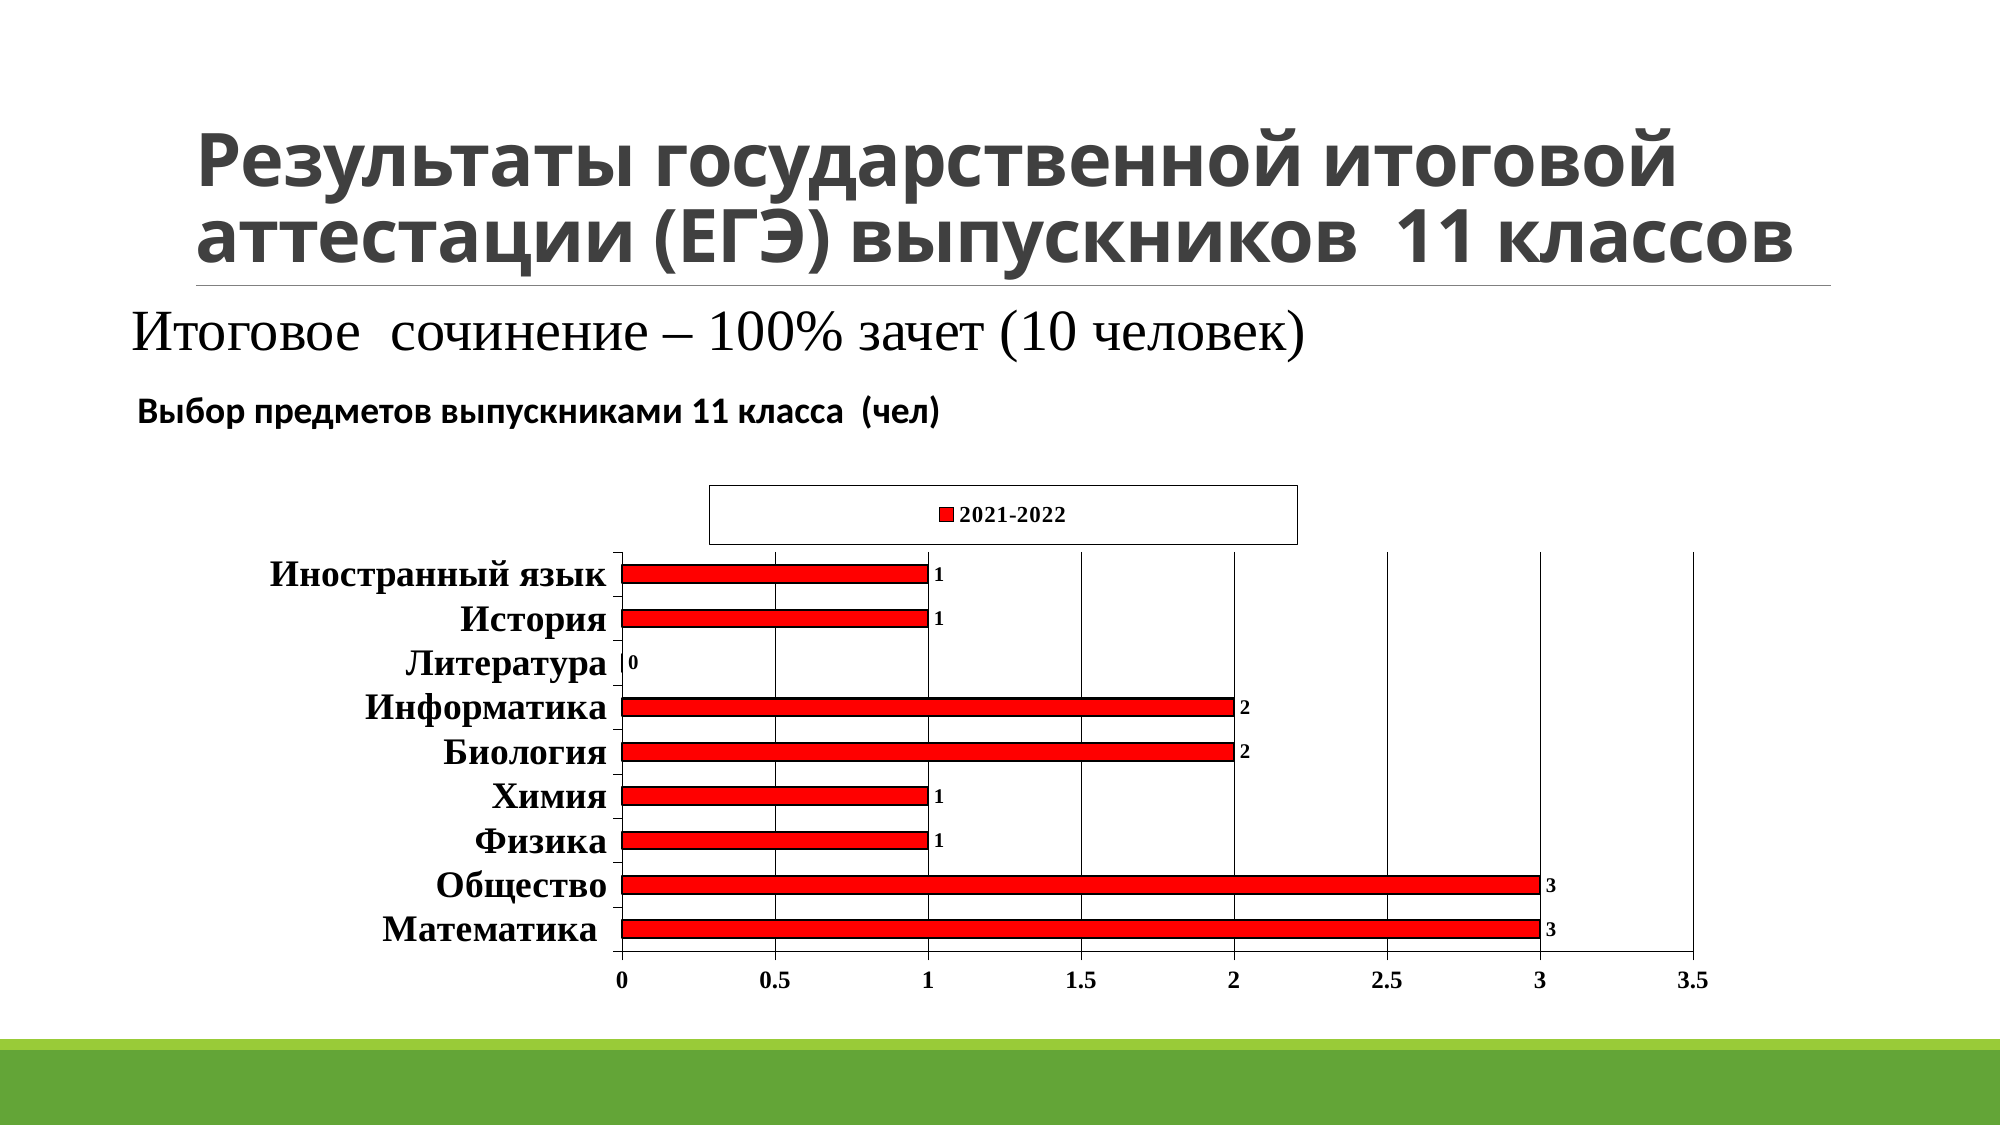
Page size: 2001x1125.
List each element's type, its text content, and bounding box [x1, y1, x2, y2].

title Результаты государственной итоговой аттестации (ЕГЭ) выпускников 11 классов [180, 47, 1830, 285]
text_box Итоговое сочинение – 100% зачет (10 человек) [116, 285, 1322, 370]
chart [179, 474, 1791, 1024]
text_box Выбор предметов выпускниками 11 класса (чел) [122, 378, 957, 439]
